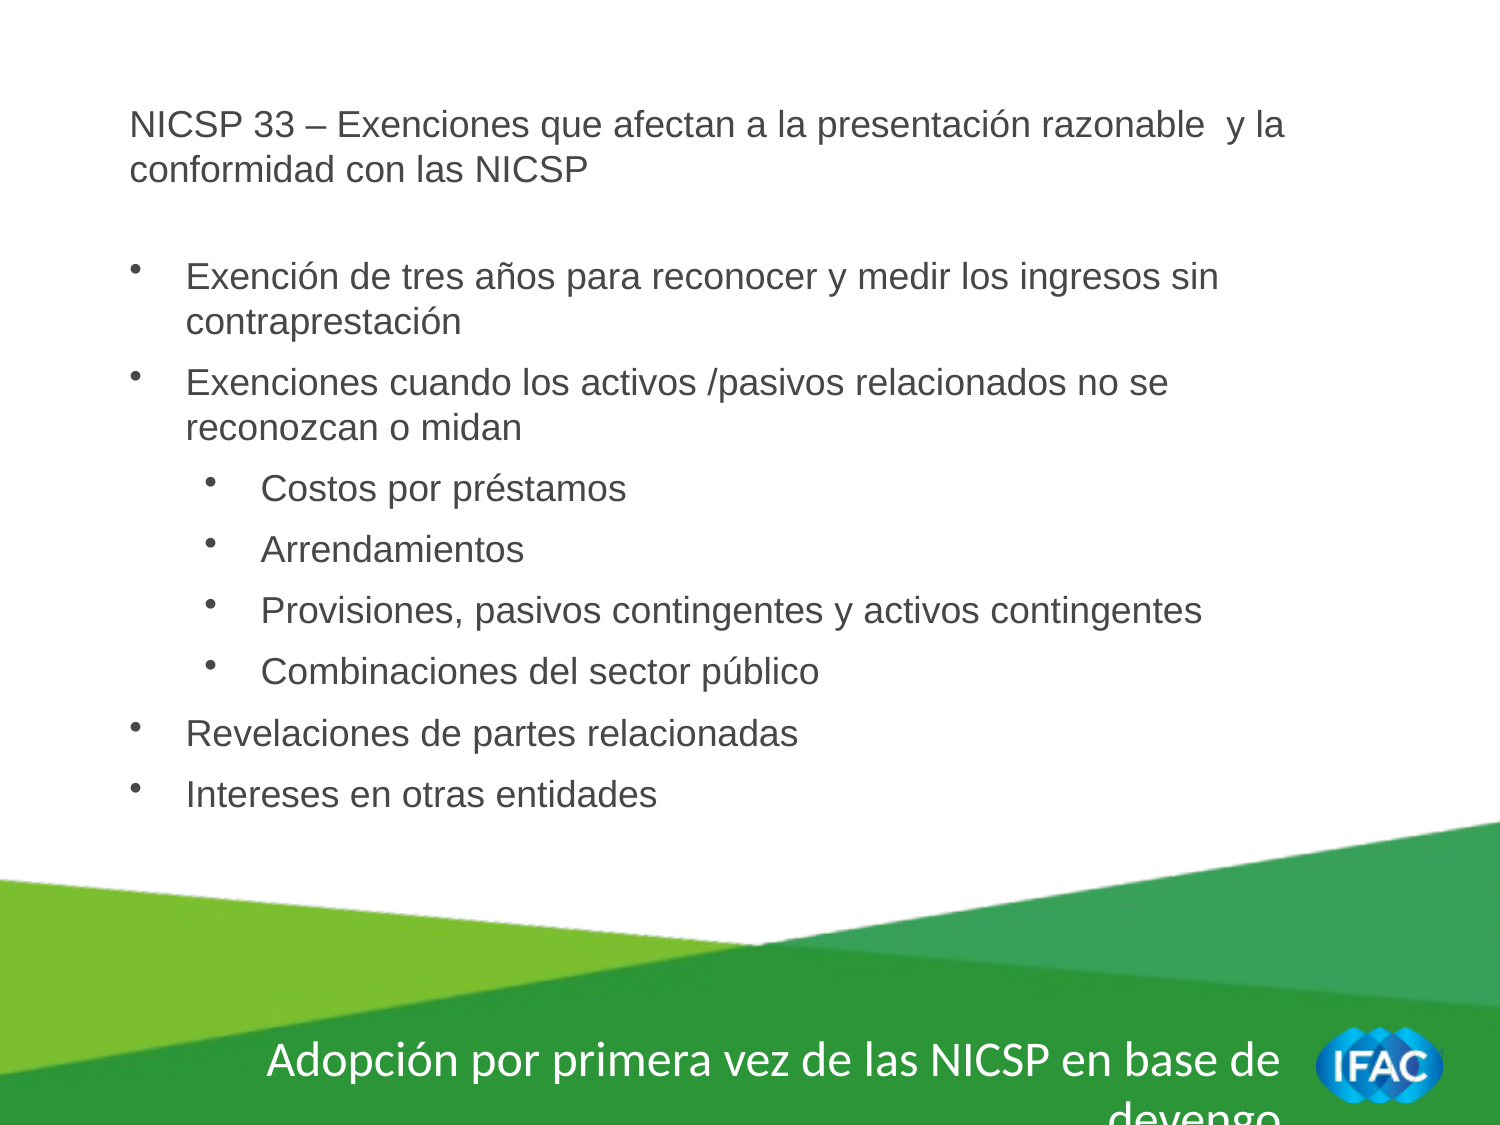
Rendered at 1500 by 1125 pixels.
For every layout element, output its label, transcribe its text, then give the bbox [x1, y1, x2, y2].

text_box Adopción por primera vez de las NICSP en base de devengo [87, 1018, 1296, 1125]
picture [0, 738, 1500, 1125]
text_box NICSP 33 – Exenciones que afectan a la presentación razonable y la conformidad con las NICSP Exención de tres años para reconocer y medir los ingresos sin contraprestación Exenciones cuando los activos /pasivos relacionados no se reconozcan o midan Costos por préstamos Arrendamientos Provisiones, pasivos contingentes y activos contingentes Combinaciones del sector público Revelaciones de partes relacionadas Intereses en otras entidades [114, 93, 1386, 823]
